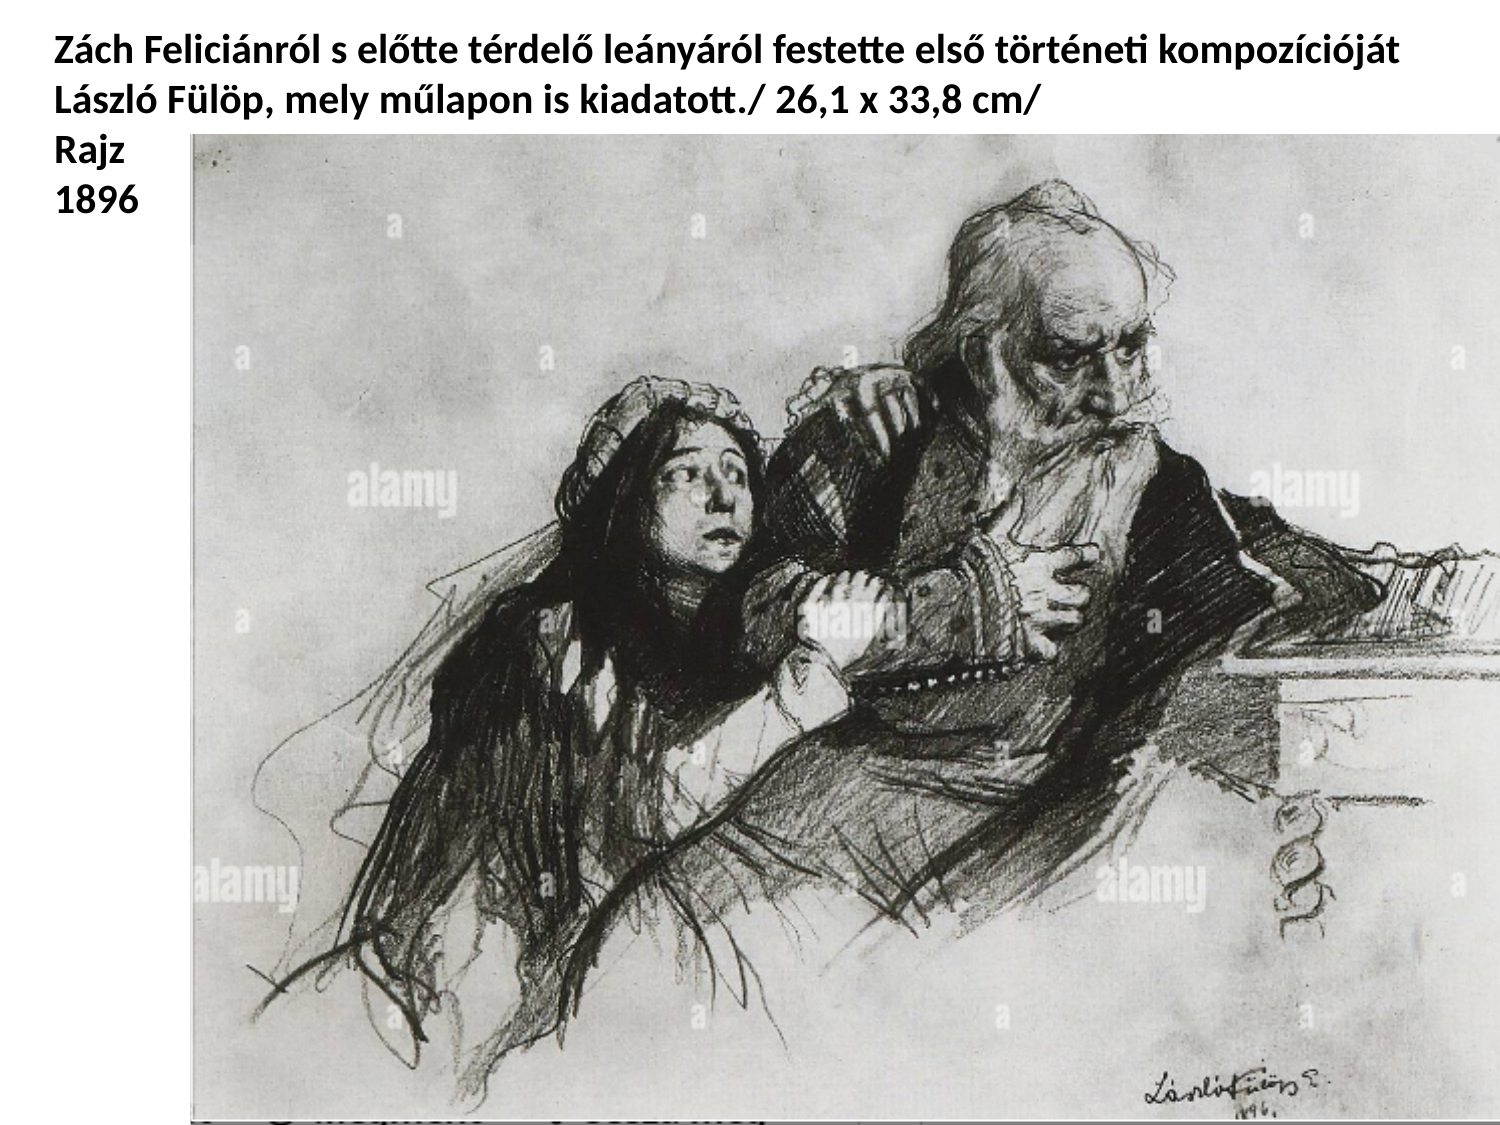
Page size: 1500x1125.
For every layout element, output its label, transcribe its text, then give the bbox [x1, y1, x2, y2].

picture [190, 134, 1500, 1125]
text_box Zách Feliciánról s előtte térdelő leányáról festette első történeti kompozícióját László Fülöp, mely műlapon is kiadatott./ 26,1 x 33,8 cm/ Rajz 1896 [39, 14, 1500, 279]
